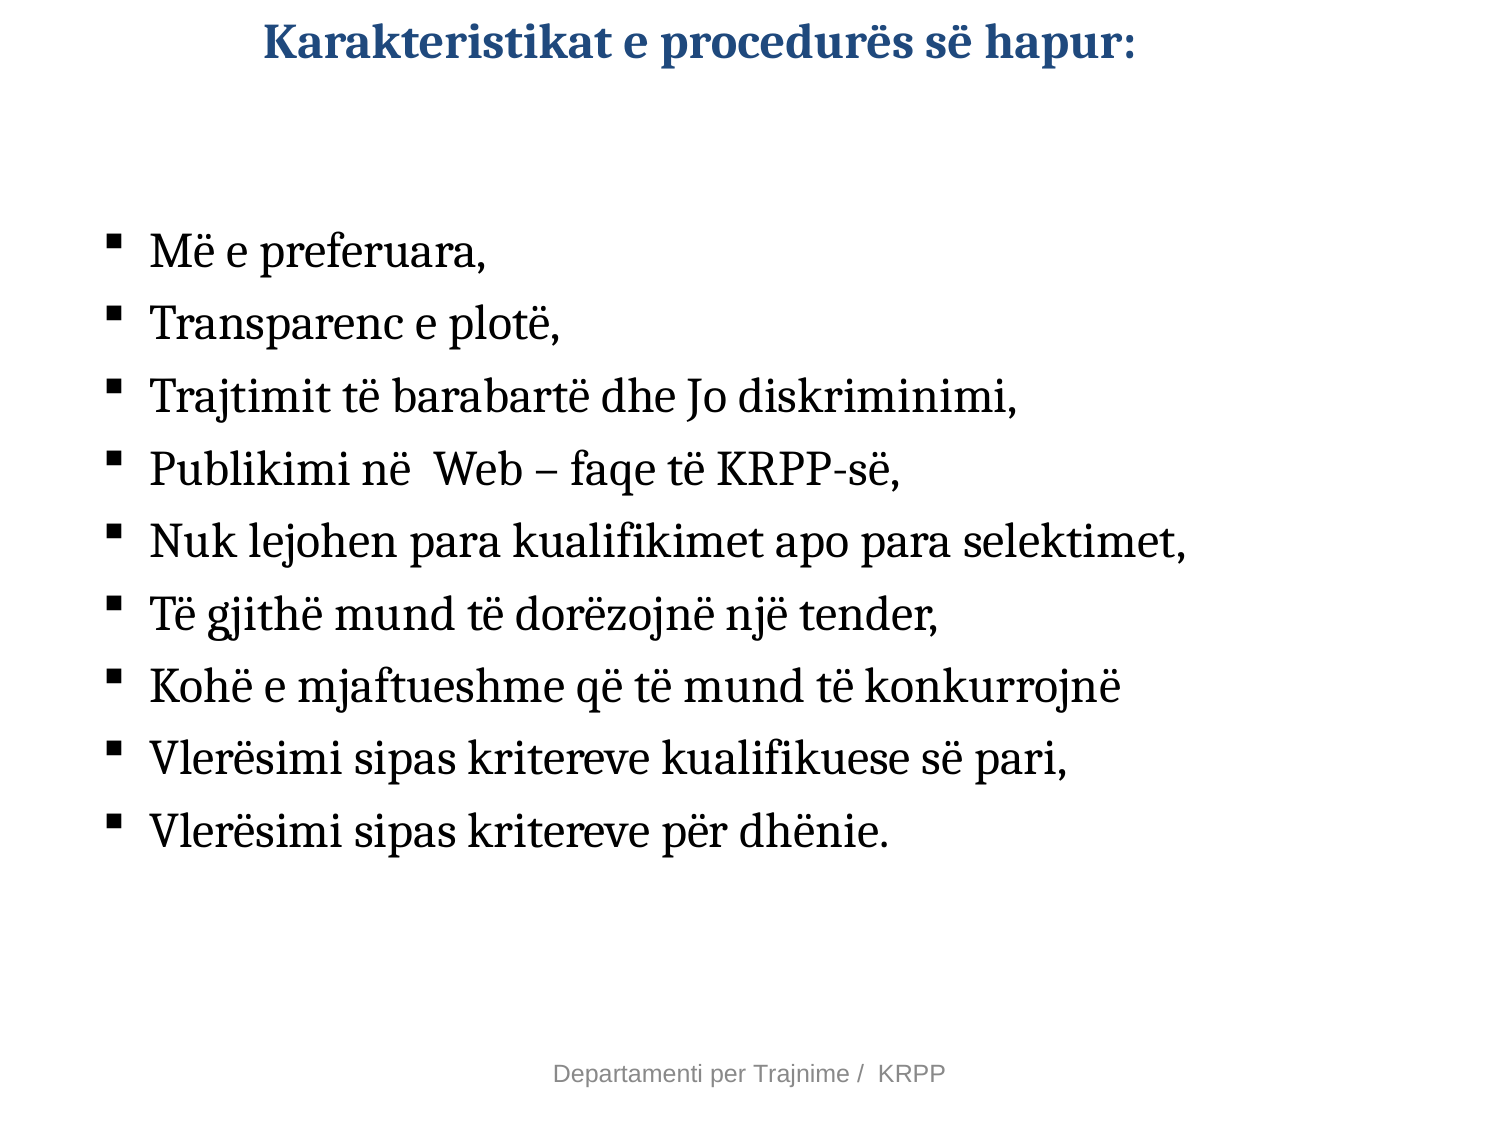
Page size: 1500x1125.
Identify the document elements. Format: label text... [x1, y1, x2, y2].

text_box Më e preferuara, Transparenc e plotë, Trajtimit të barabartë dhe Jo diskriminimi, Publikimi në Web – faqe të KRPP-së, Nuk lejohen para kualifikimet apo para selektimet, Të gjithë mund të dorëzojnë një tender, Kohë e mjaftueshme që të mund të konkurrojnë Vlerësimi sipas kritereve kualifikuese së pari, Vlerësimi sipas kritereve për dhënie. [12, 137, 1388, 1000]
text_box Departamenti per Trajnime / KRPP [512, 1042, 988, 1103]
title Karakteristikat e procedurës së hapur: [162, 0, 1238, 137]
